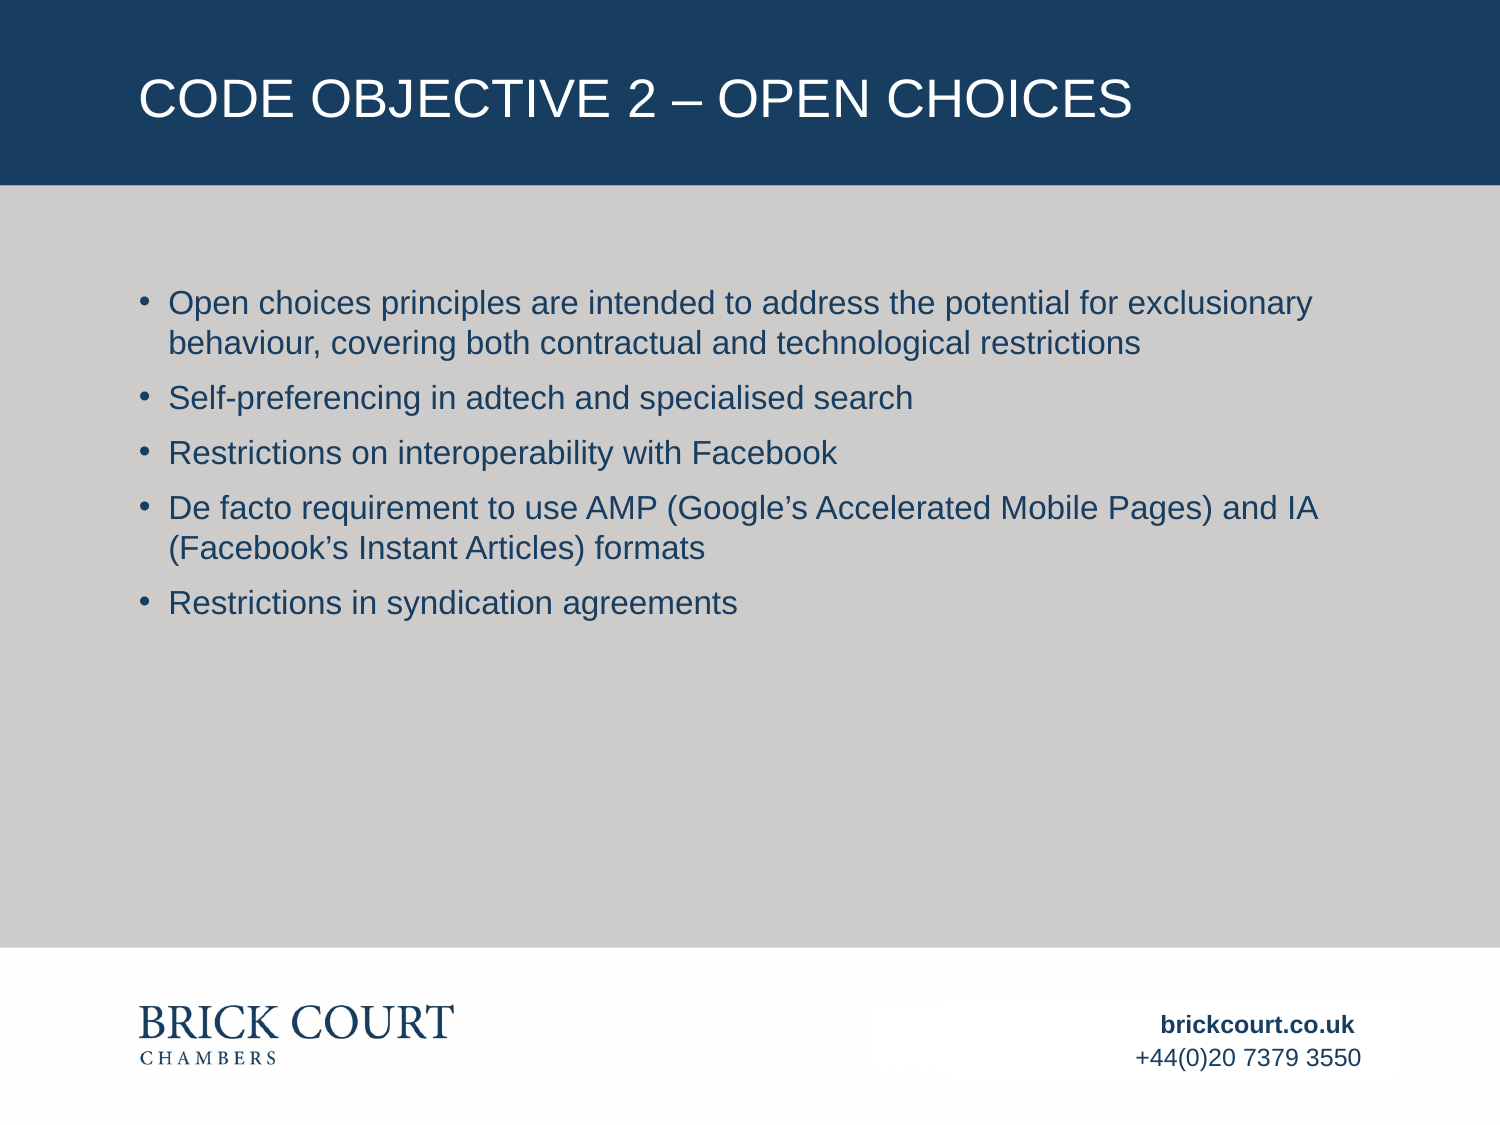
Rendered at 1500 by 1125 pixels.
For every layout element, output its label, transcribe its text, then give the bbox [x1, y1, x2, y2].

title Code Objective 2 – Open Choices [138, 59, 1359, 140]
picture [0, 948, 1500, 1125]
list Open choices principles are intended to address the potential for exclusionary behaviour, covering both contractual and technological restrictions Self-preferencing in adtech and specialised search Restrictions on interoperability with Facebook De facto requirement to use AMP (Google’s Accelerated Mobile Pages) and IA (Facebook’s Instant Articles) formats Restrictions in syndication agreements [138, 281, 1362, 949]
footer brickcourt.co.uk +44(0)20 7379 3550 [871, 1008, 1378, 1069]
